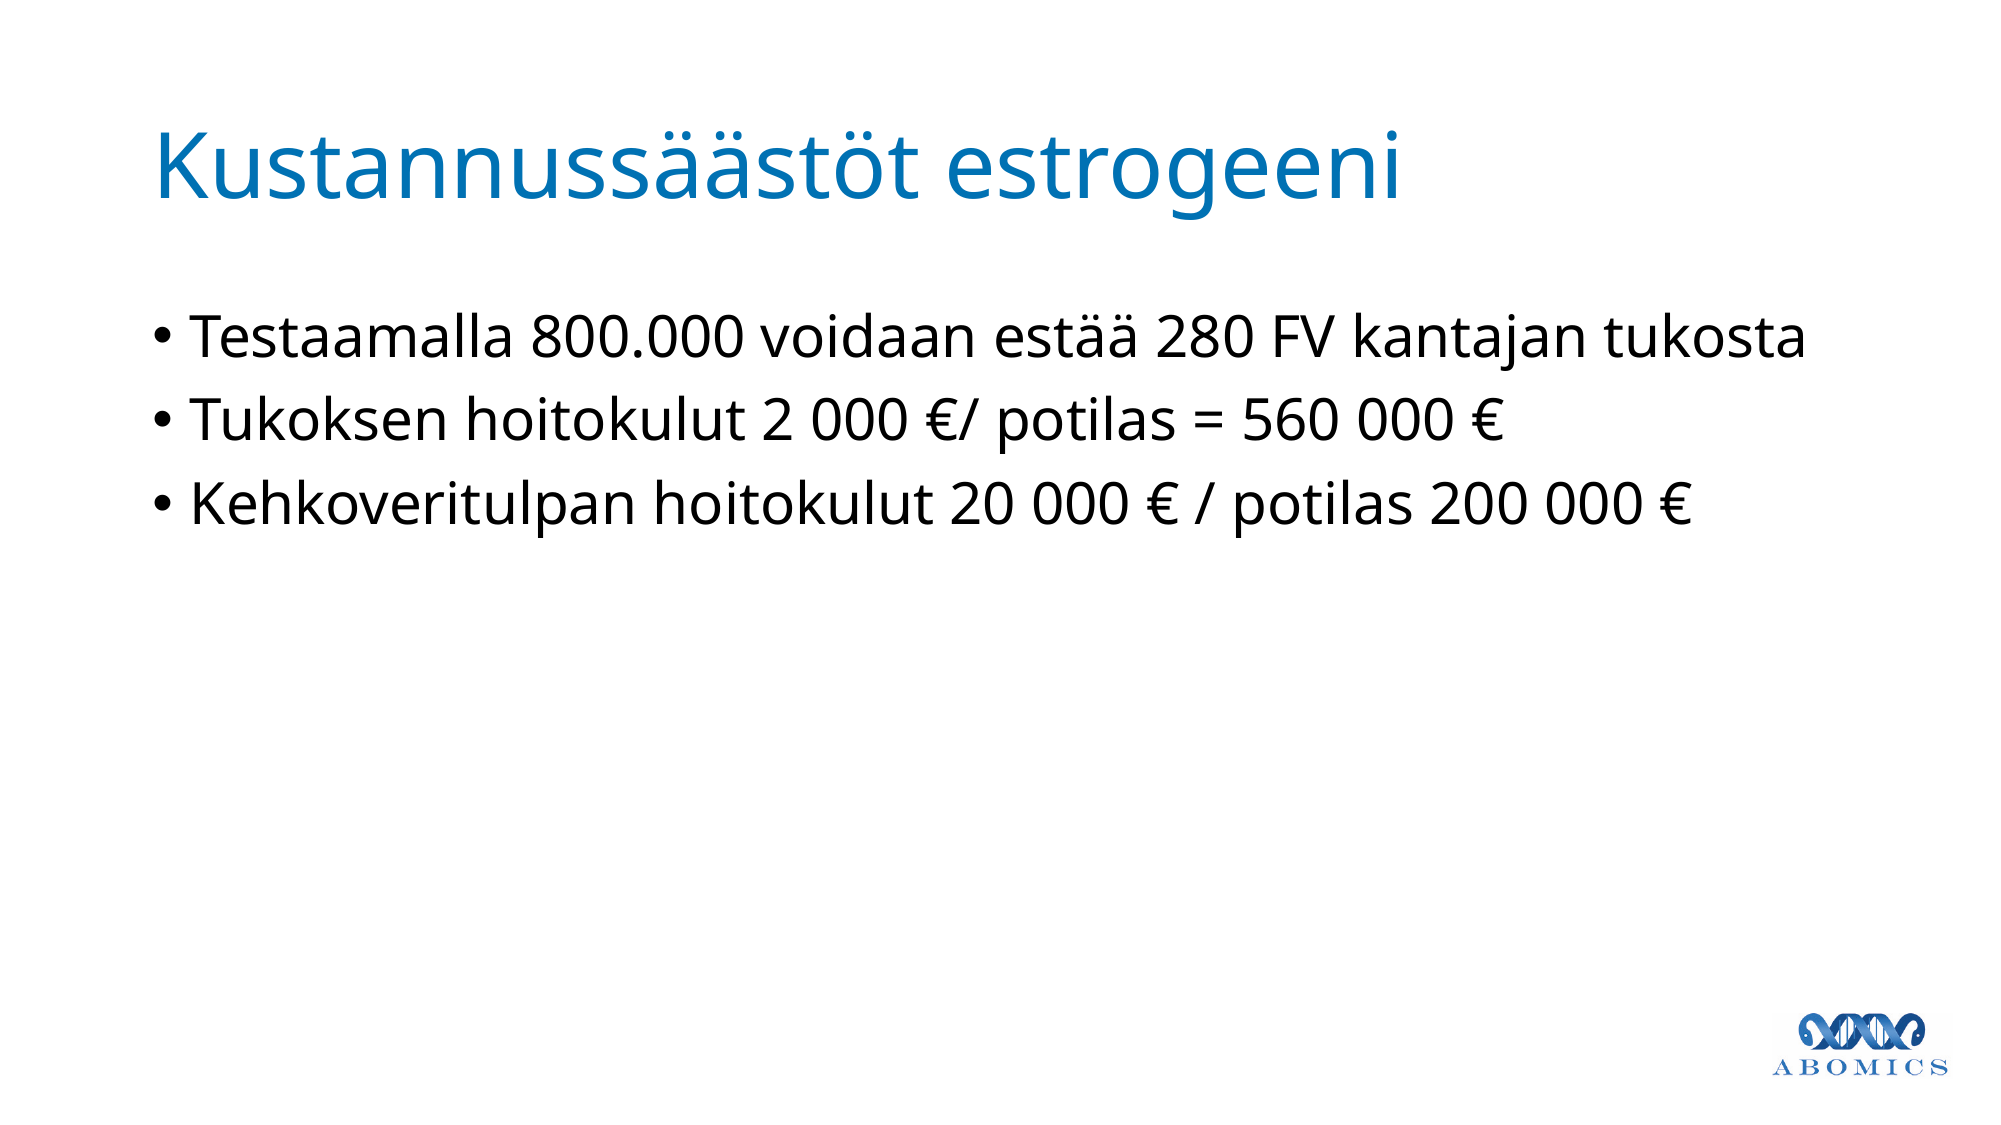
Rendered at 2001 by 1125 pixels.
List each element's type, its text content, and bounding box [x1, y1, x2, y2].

picture [1772, 1013, 1953, 1079]
title Kustannussäästöt estrogeeni [137, 59, 1863, 278]
list Testaamalla 800.000 voidaan estää 280 FV kantajan tukosta Tukoksen hoitokulut 2 000 €/ potilas = 560 000 € Kehkoveritulpan hoitokulut 20 000 € / potilas 200 000 € [137, 299, 1863, 1014]
